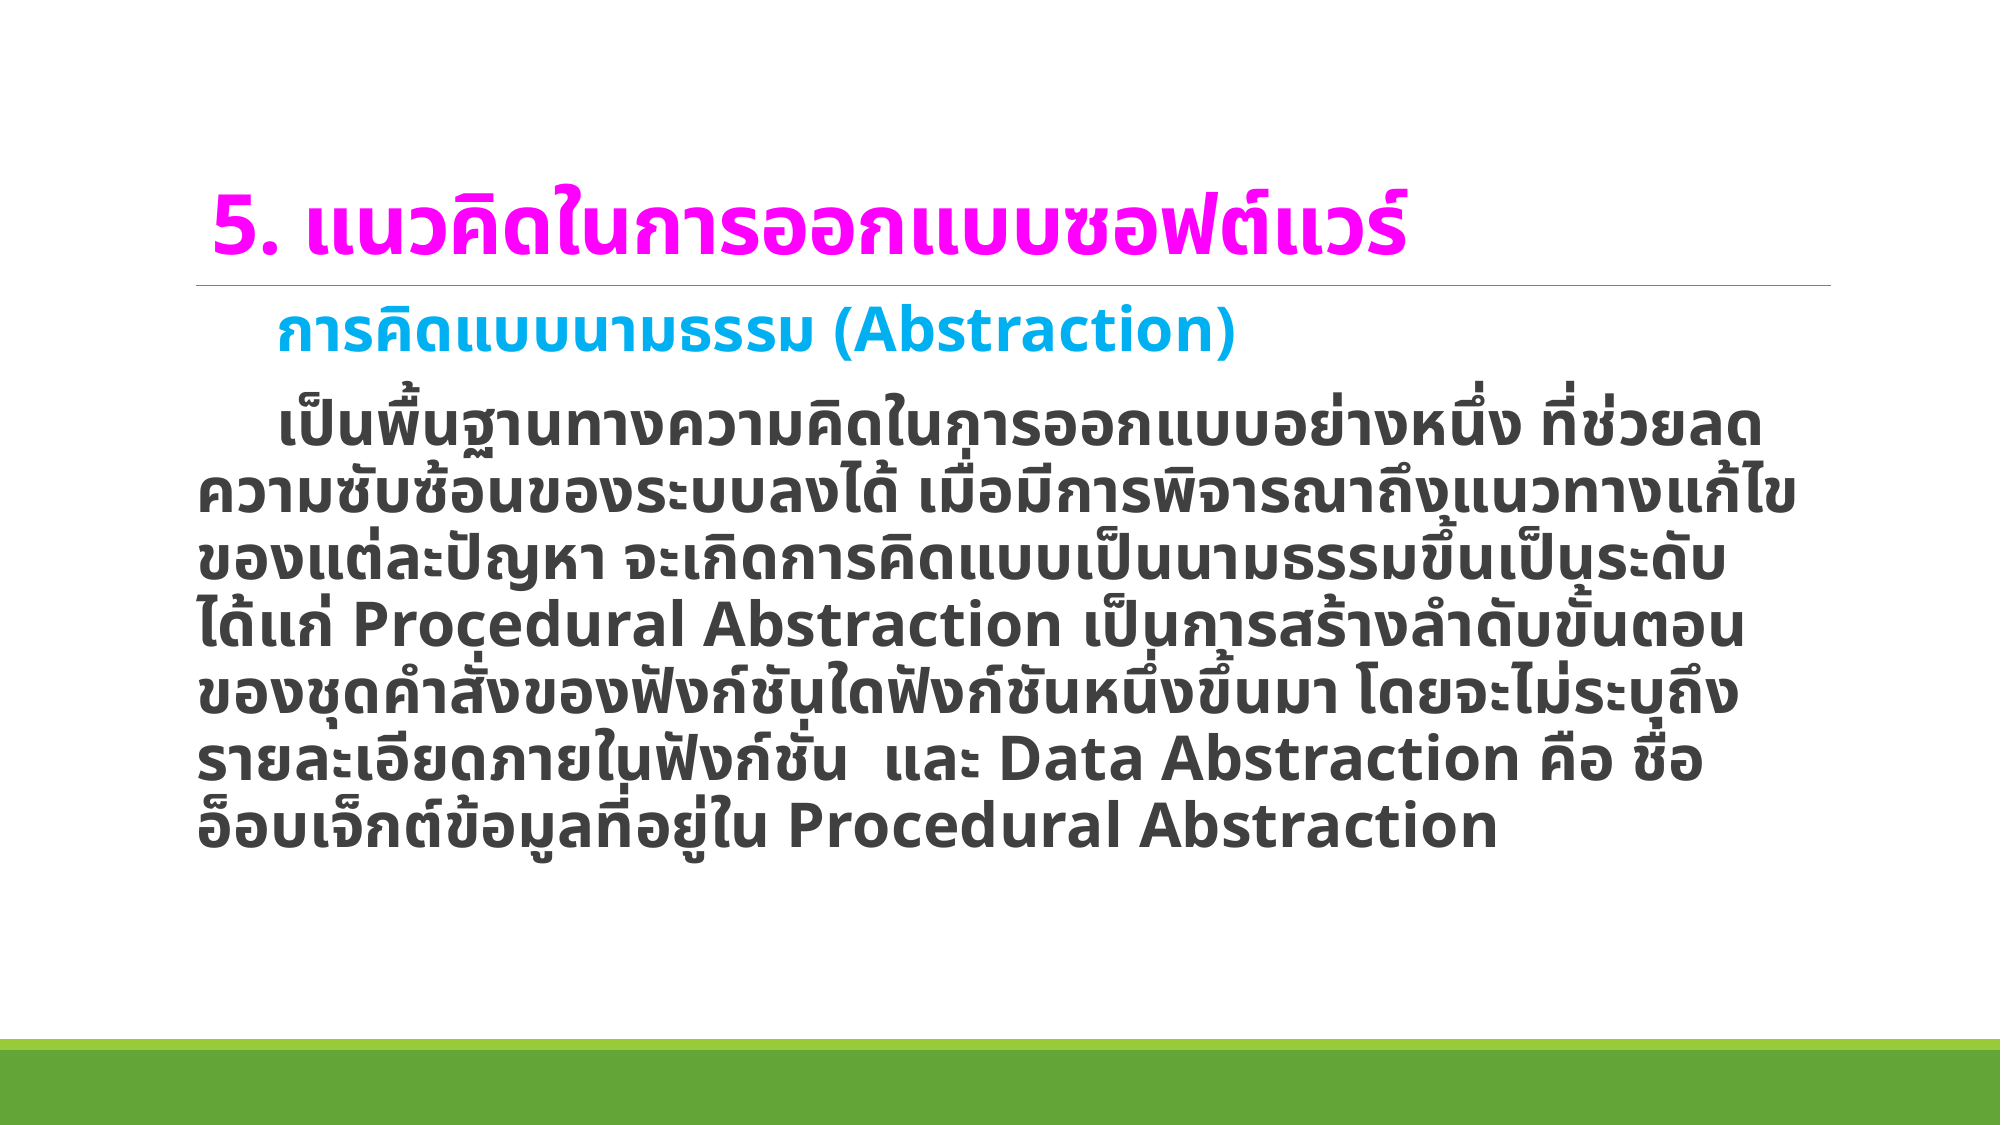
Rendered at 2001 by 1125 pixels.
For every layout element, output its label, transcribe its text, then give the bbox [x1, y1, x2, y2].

title 5. แนวคิดในการออกแบบซอฟต์แวร์ [196, 160, 1532, 279]
list การคิดแบบนามธรรม (Abstraction) เป็นพื้นฐานทางความคิดในการออกแบบอย่างหนึ่ง ที่ช่วยลดความซับซ้อนของระบบลงได้ เมื่อมีการพิจารณาถึงแนวทางแก้ไข ของแต่ละปัญหา จะเกิดการคิดแบบเป็นนามธรรมขึ้นเป็นระดับ ได้แก่ Procedural Abstraction เป็นการสร้างลำดับขั้นตอนของชุดคำสั่งของฟังก์ชันใดฟังก์ชันหนึ่งขึ้นมา โดยจะไม่ระบุถึงรายละเอียดภายในฟังก์ชั่น และ Data Abstraction คือ ชื่ออ็อบเจ็กต์ข้อมูลที่อยู่ใน Procedural Abstraction [196, 290, 1827, 1041]
